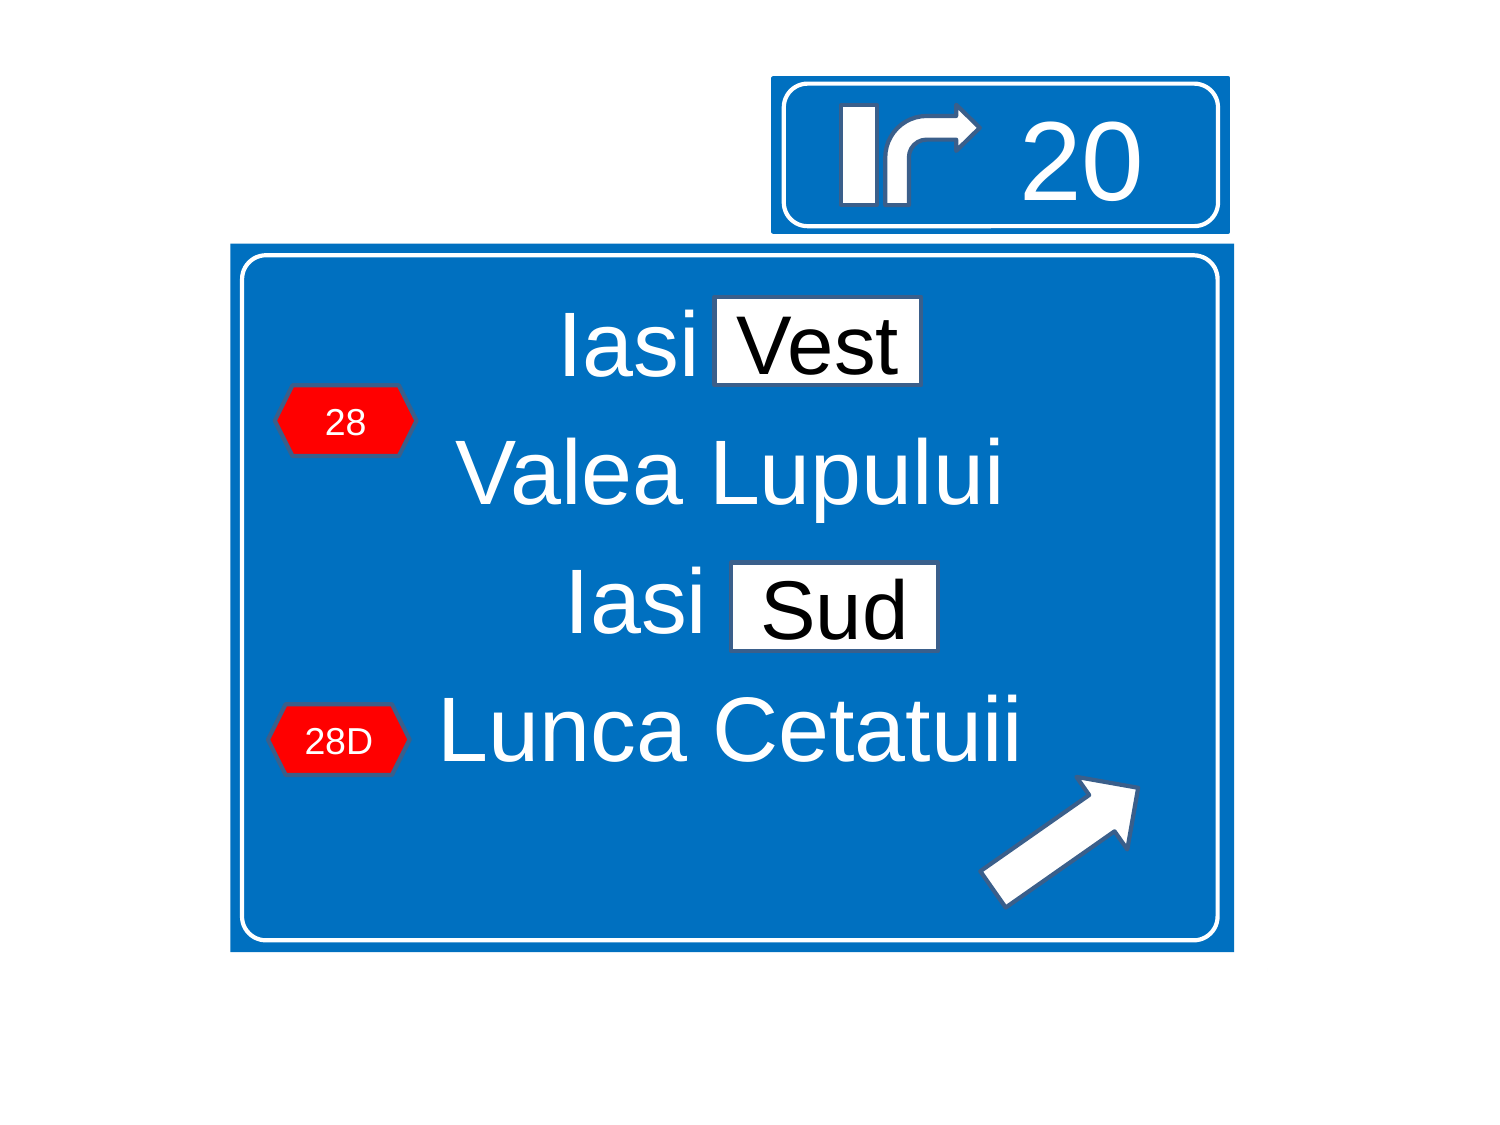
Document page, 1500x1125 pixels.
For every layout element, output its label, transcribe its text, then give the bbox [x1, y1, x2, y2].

text_box [239, 64, 1215, 222]
text_box 20 [771, 76, 1230, 234]
subtitle Iasi Vest Valea Lupului Iasi Sud Lunca Cetatuii [230, 243, 1235, 953]
text_box [781, 81, 1221, 229]
text_box [239, 253, 1220, 943]
